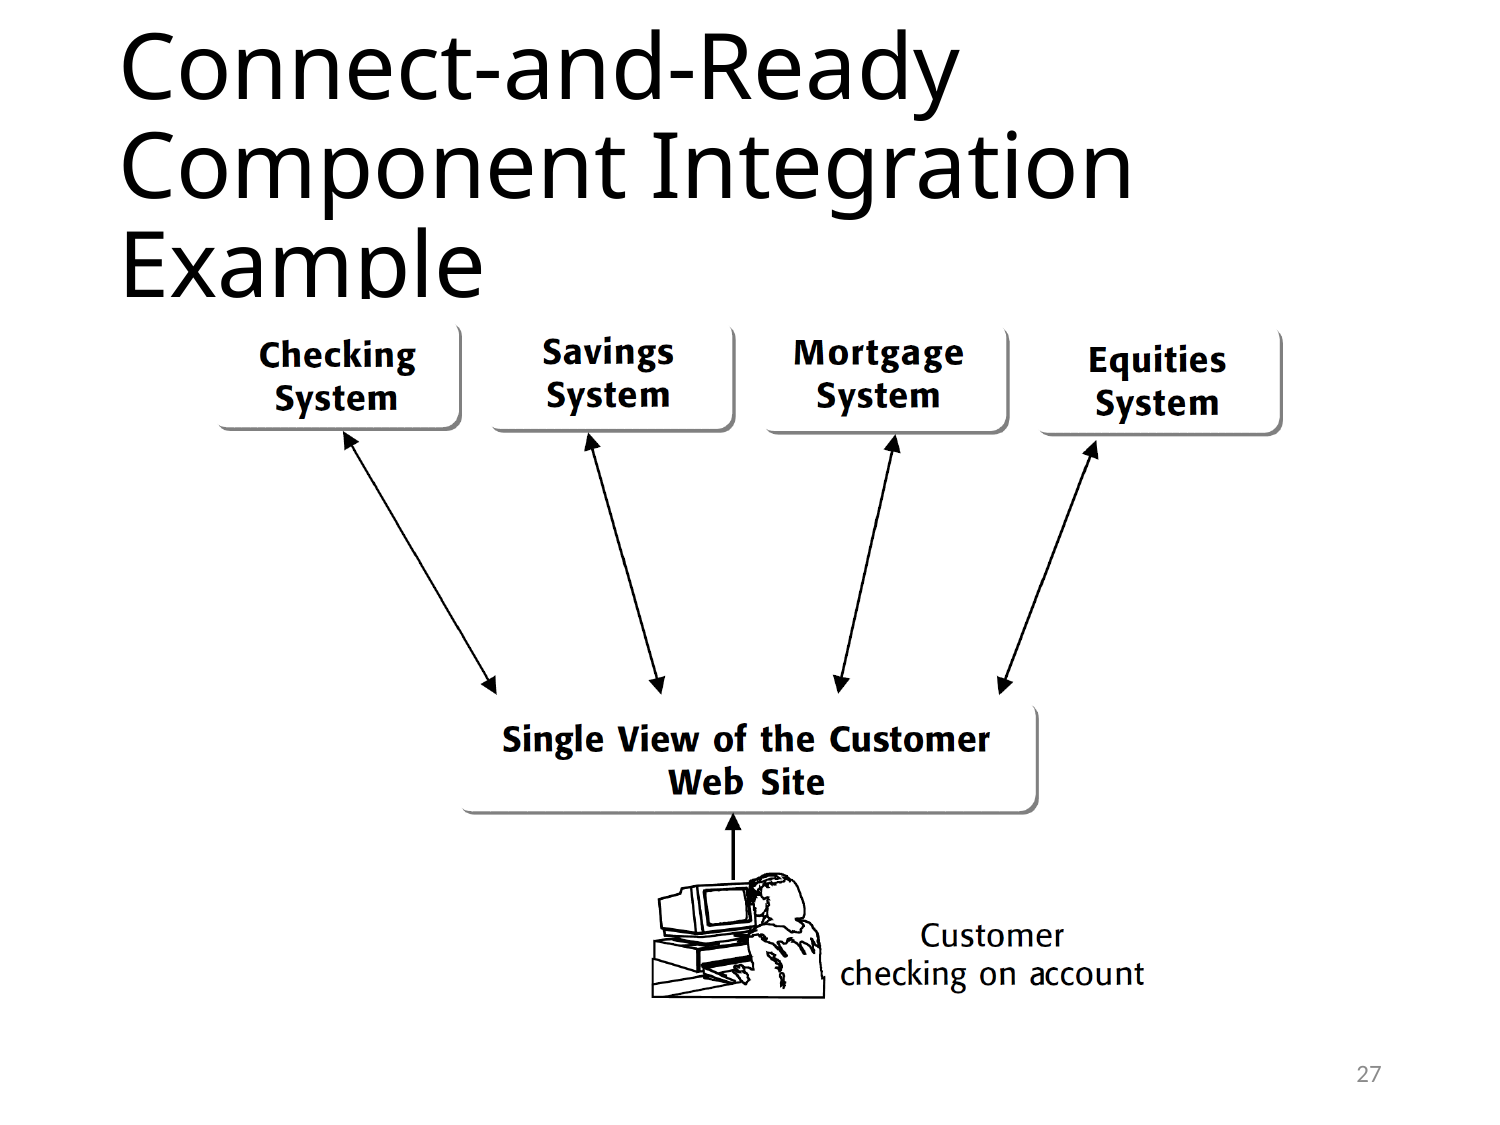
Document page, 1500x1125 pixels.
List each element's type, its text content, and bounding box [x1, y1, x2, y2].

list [207, 299, 1293, 1014]
title Connect-and-Ready Component Integration Example [103, 59, 1397, 278]
slide_number 26 [1059, 1042, 1397, 1103]
